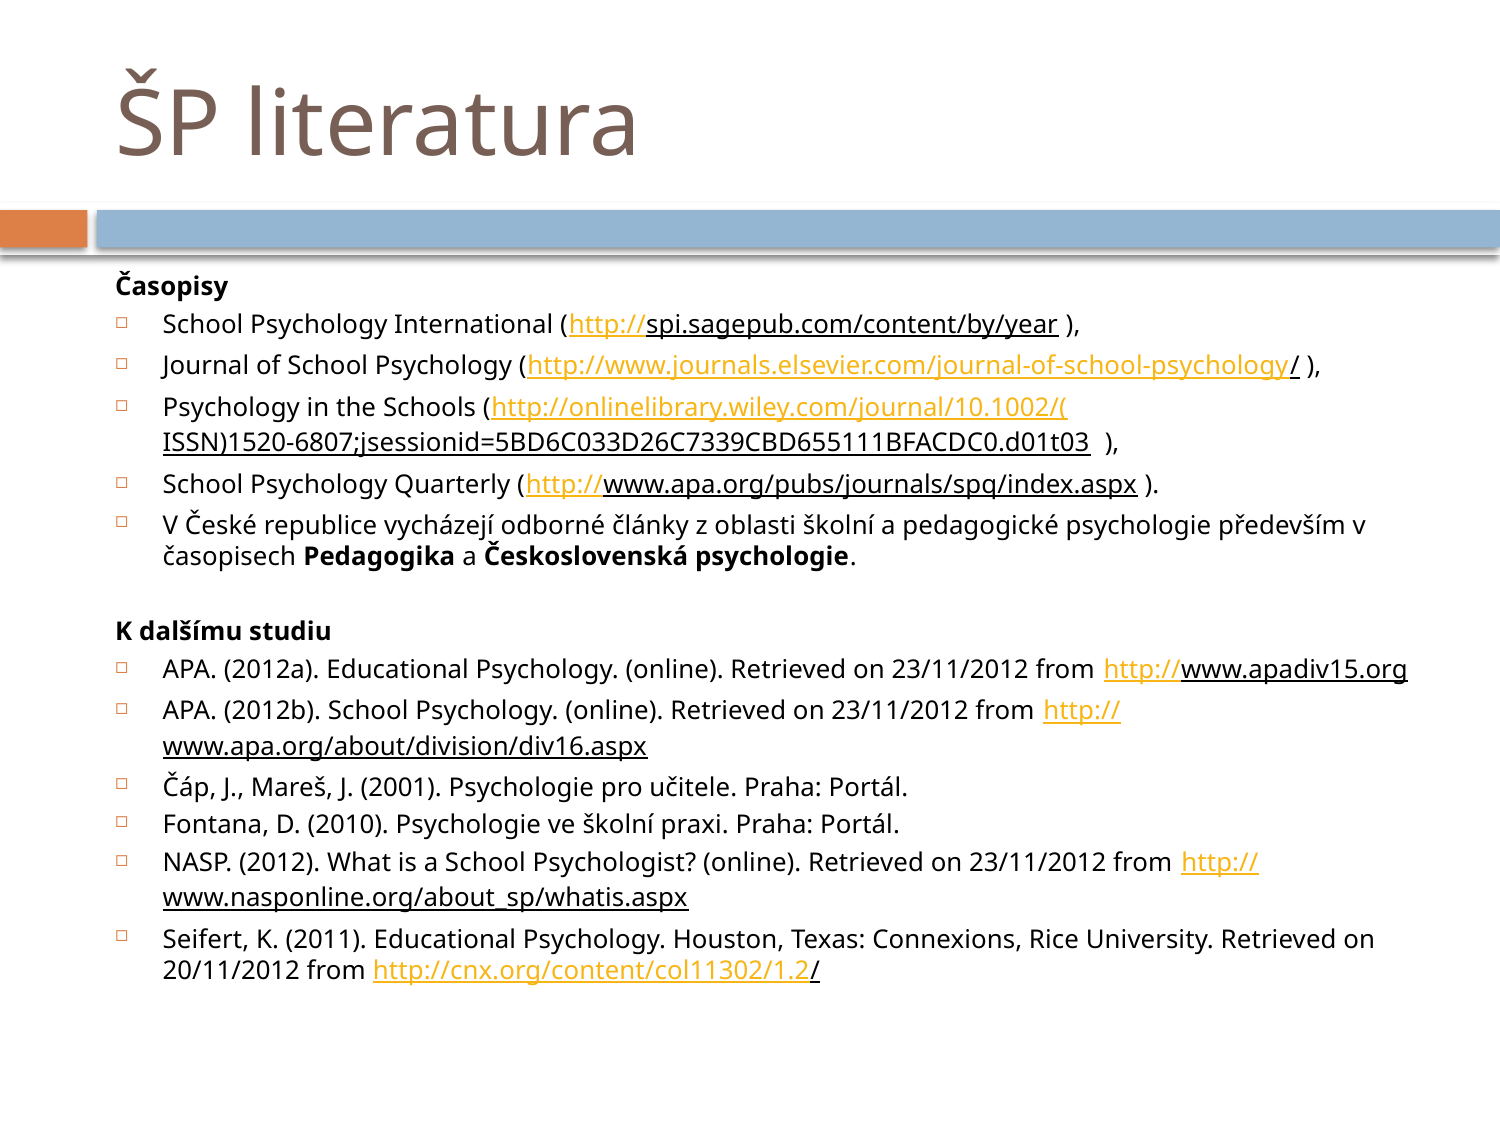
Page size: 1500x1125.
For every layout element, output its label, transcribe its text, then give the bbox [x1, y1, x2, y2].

list Časopisy School Psychology International (http://spi.sagepub.com/content/by/year ), Journal of School Psychology (http://www.journals.elsevier.com/journal-of-school-psychology/ ), Psychology in the Schools (http://onlinelibrary.wiley.com/journal/10.1002/(ISSN)1520-6807;jsessionid=5BD6C033D26C7339CBD655111BFACDC0.d01t03 ), School Psychology Quarterly (http://www.apa.org/pubs/journals/spq/index.aspx ). V České republice vycházejí odborné články z oblasti školní a pedagogické psychologie především v časopisech Pedagogika a Československá psychologie. K dalšímu studiu APA. (2012a). Educational Psychology. (online). Retrieved on 23/11/2012 from http://www.apadiv15.org APA. (2012b). School Psychology. (online). Retrieved on 23/11/2012 from http://www.apa.org/about/division/div16.aspx Čáp, J., Mareš, J. (2001). Psychologie pro učitele. Praha: Portál. Fontana, D. (2010). Psychologie ve školní praxi. Praha: Portál. NASP. (2012). What is a School Psychologist? (online). Retrieved on 23/11/2012 from http://www.nasponline.org/about_sp/whatis.aspx Seifert, K. (2011). Educational Psychology. Houston, Texas: Connexions, Rice University. Retrieved on 20/11/2012 from http://cnx.org/content/col11302/1.2/ [100, 262, 1438, 1000]
title ŠP literatura [100, 37, 1438, 200]
